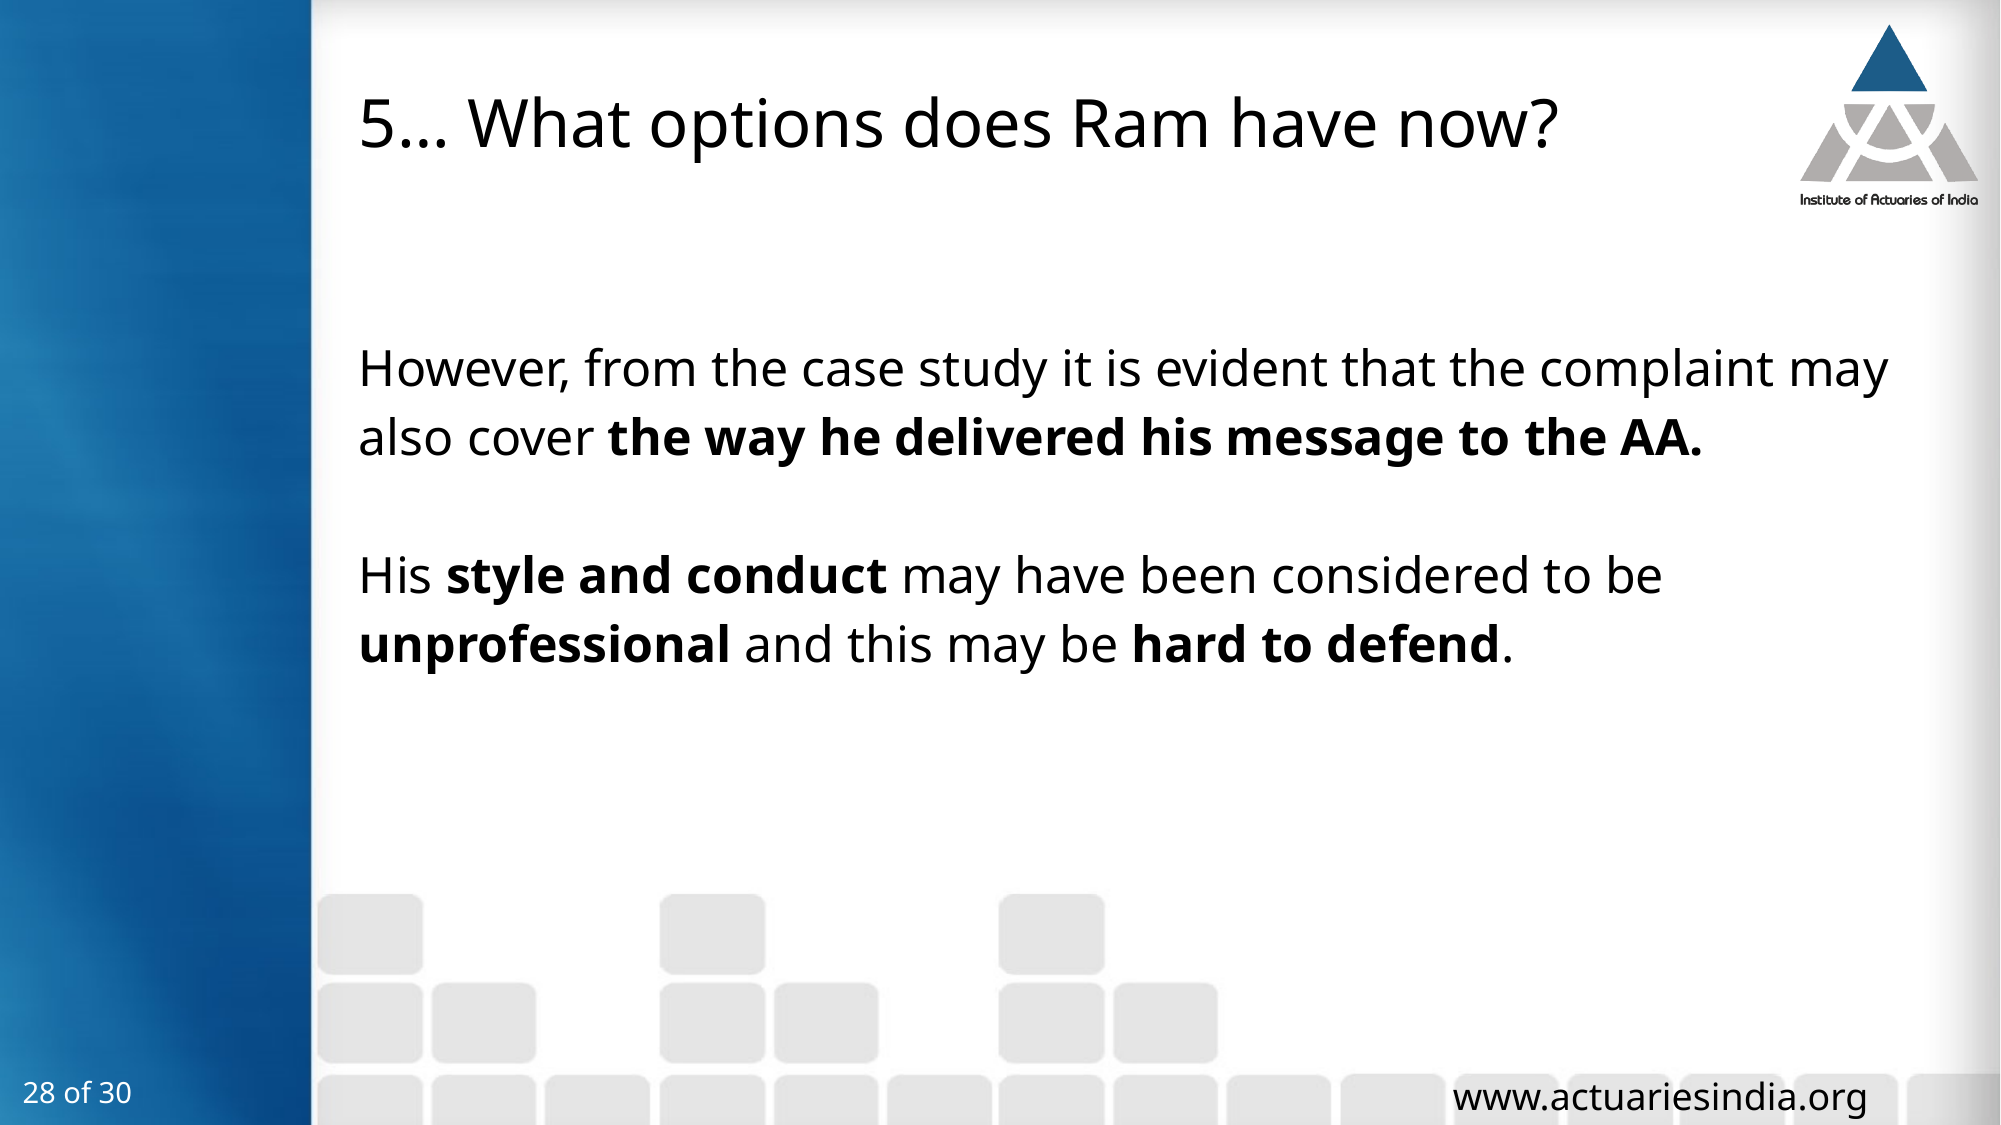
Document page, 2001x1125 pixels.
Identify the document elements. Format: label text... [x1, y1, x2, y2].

text_box 28 of 30 [0, 1059, 211, 1125]
text_box However, from the case study it is evident that the complaint may also cover the way he delivered his message to the AA. His style and conduct may have been considered to be unprofessional and this may be hard to defend. [343, 312, 1947, 808]
picture [0, 0, 2001, 1125]
text_box www.actuariesindia.org [1437, 1065, 1913, 1125]
text_box 5… What options does Ram have now? [343, 65, 1913, 246]
